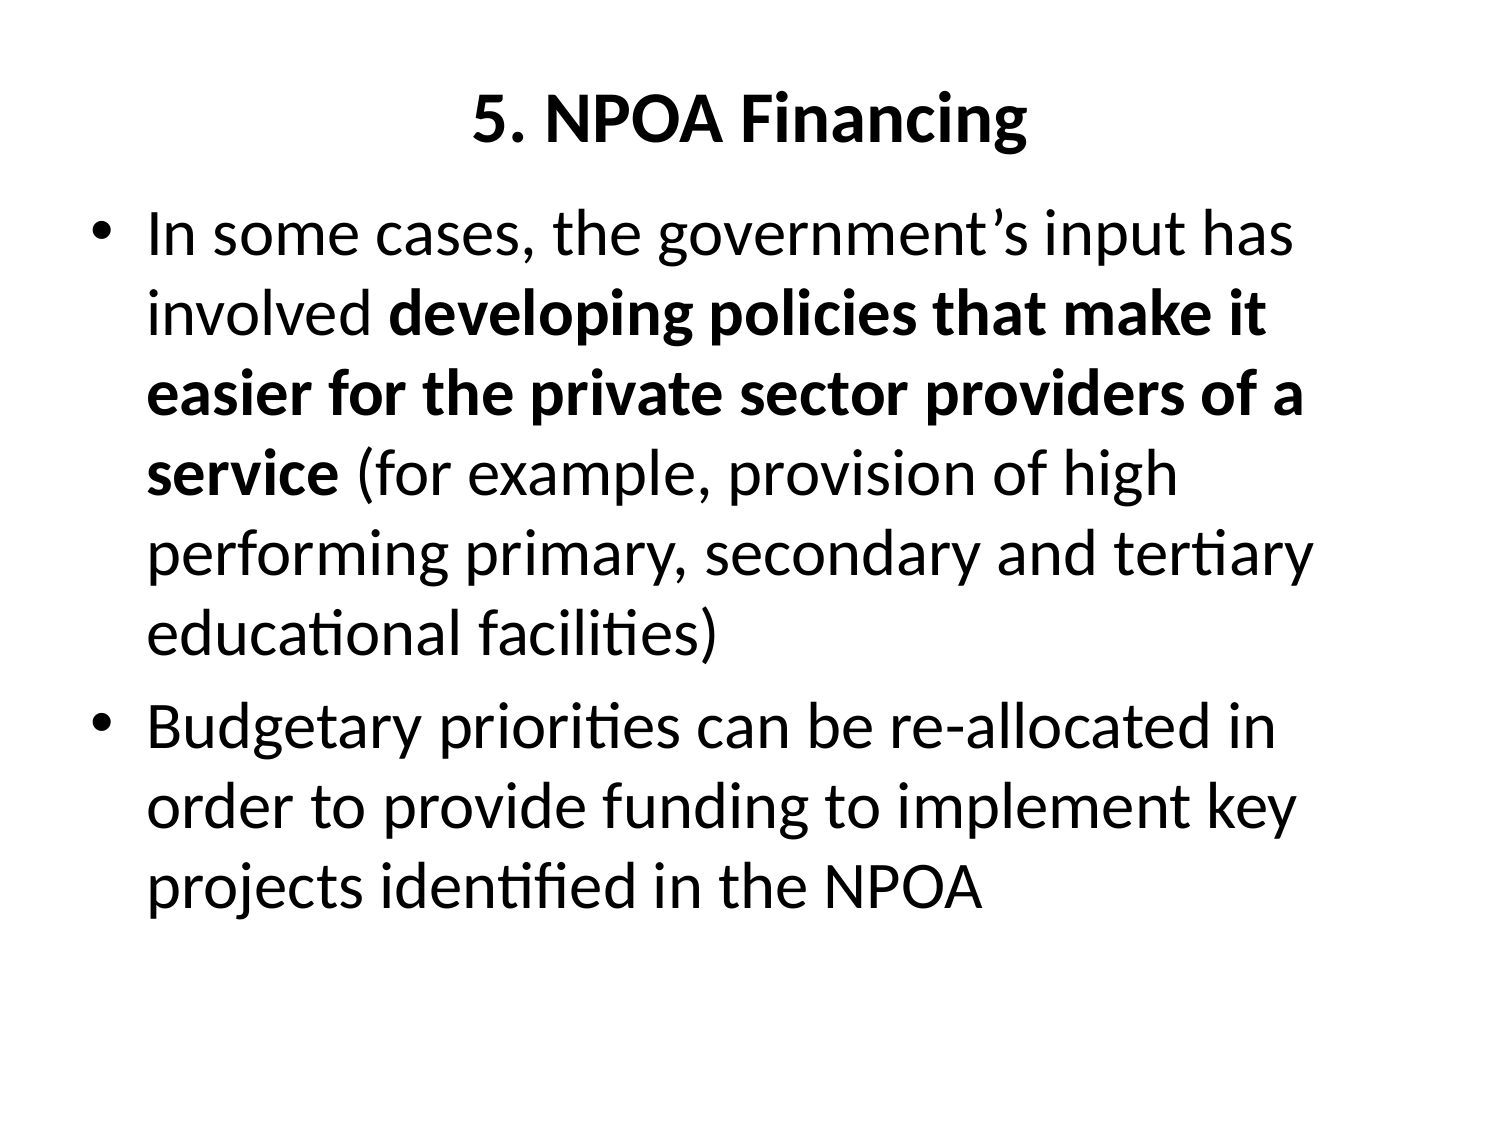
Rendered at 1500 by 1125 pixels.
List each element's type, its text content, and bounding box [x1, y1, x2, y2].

list In some cases, the government’s input has involved developing policies that make it easier for the private sector providers of a service (for example, provision of high performing primary, secondary and tertiary educational facilities) Budgetary priorities can be re-allocated in order to provide funding to implement key projects identified in the NPOA [75, 181, 1425, 1005]
title 5. NPOA Financing [75, 45, 1425, 181]
